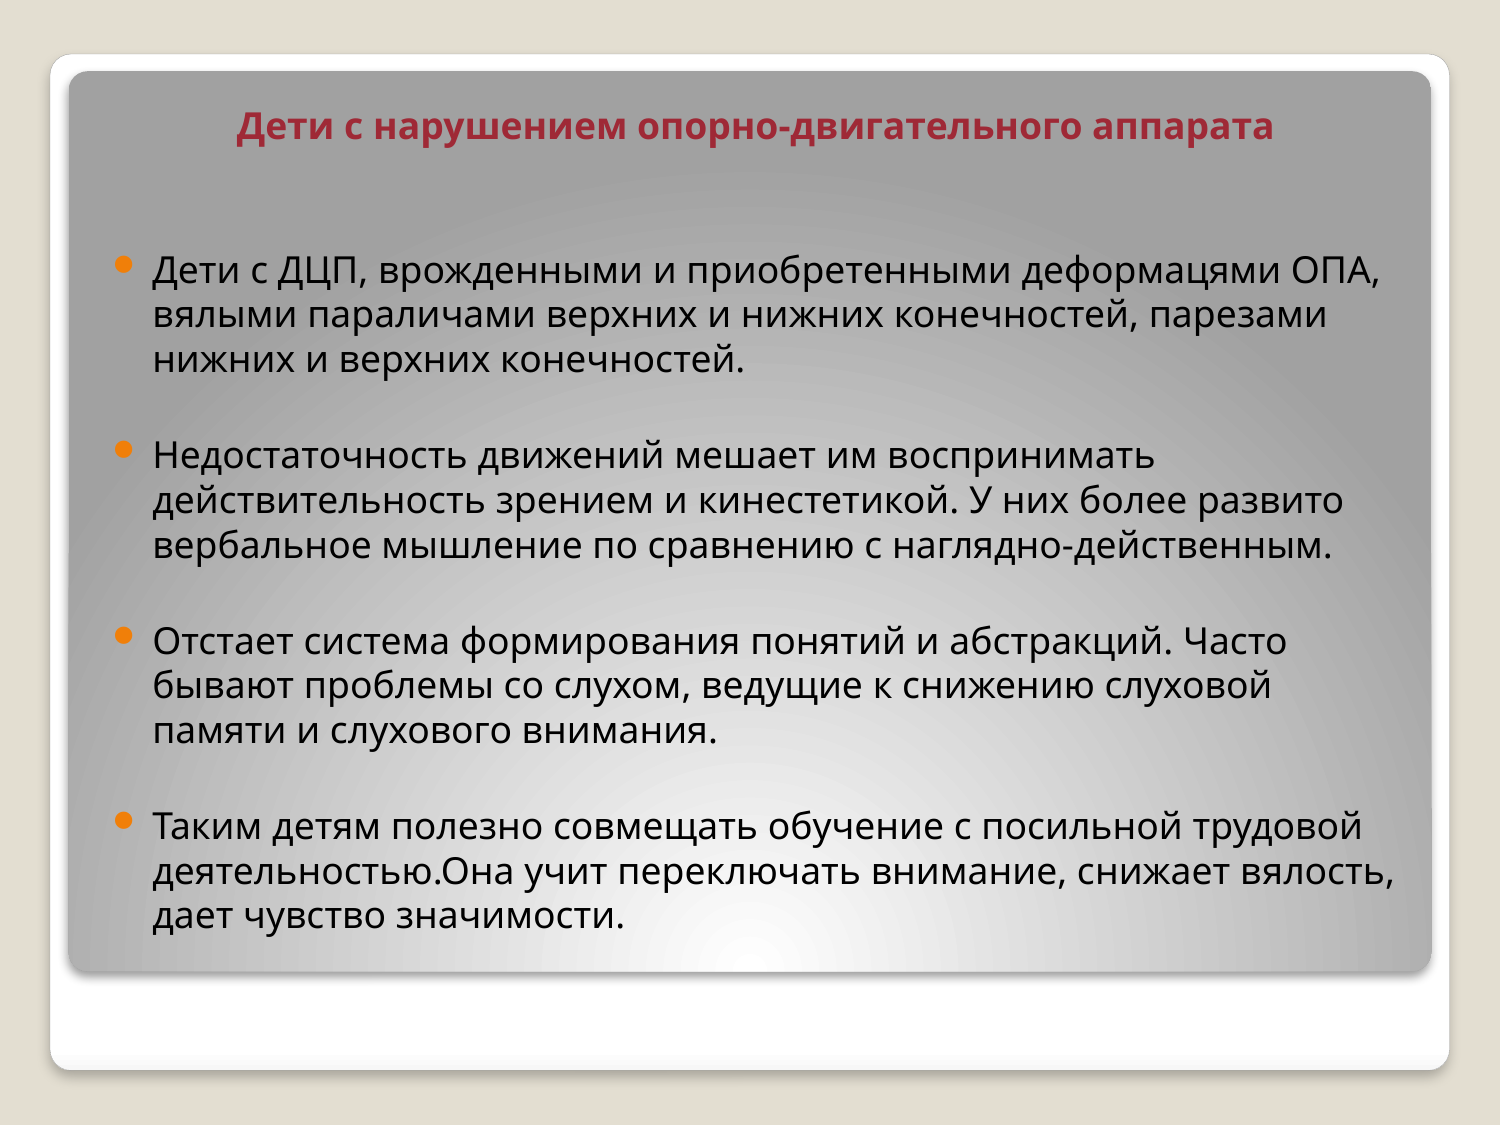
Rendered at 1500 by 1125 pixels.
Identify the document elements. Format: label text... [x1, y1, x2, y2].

list Дети с нарушением опорно-двигательного аппарата Дети с ДЦП, врожденными и приобретенными деформацями ОПА, вялыми параличами верхних и нижних конечностей, парезами нижних и верхних конечностей. Недостаточность движений мешает им воспринимать действительность зрением и кинестетикой. У них более развито вербальное мышление по сравнению с наглядно-действенным. Отстает система формирования понятий и абстракций. Часто бывают проблемы со слухом, ведущие к снижению слуховой памяти и слухового внимания. Таким детям полезно совмещать обучение с посильной трудовой деятельностью.Она учит переключать внимание, снижает вялость, дает чувство значимости. [82, 86, 1425, 1047]
